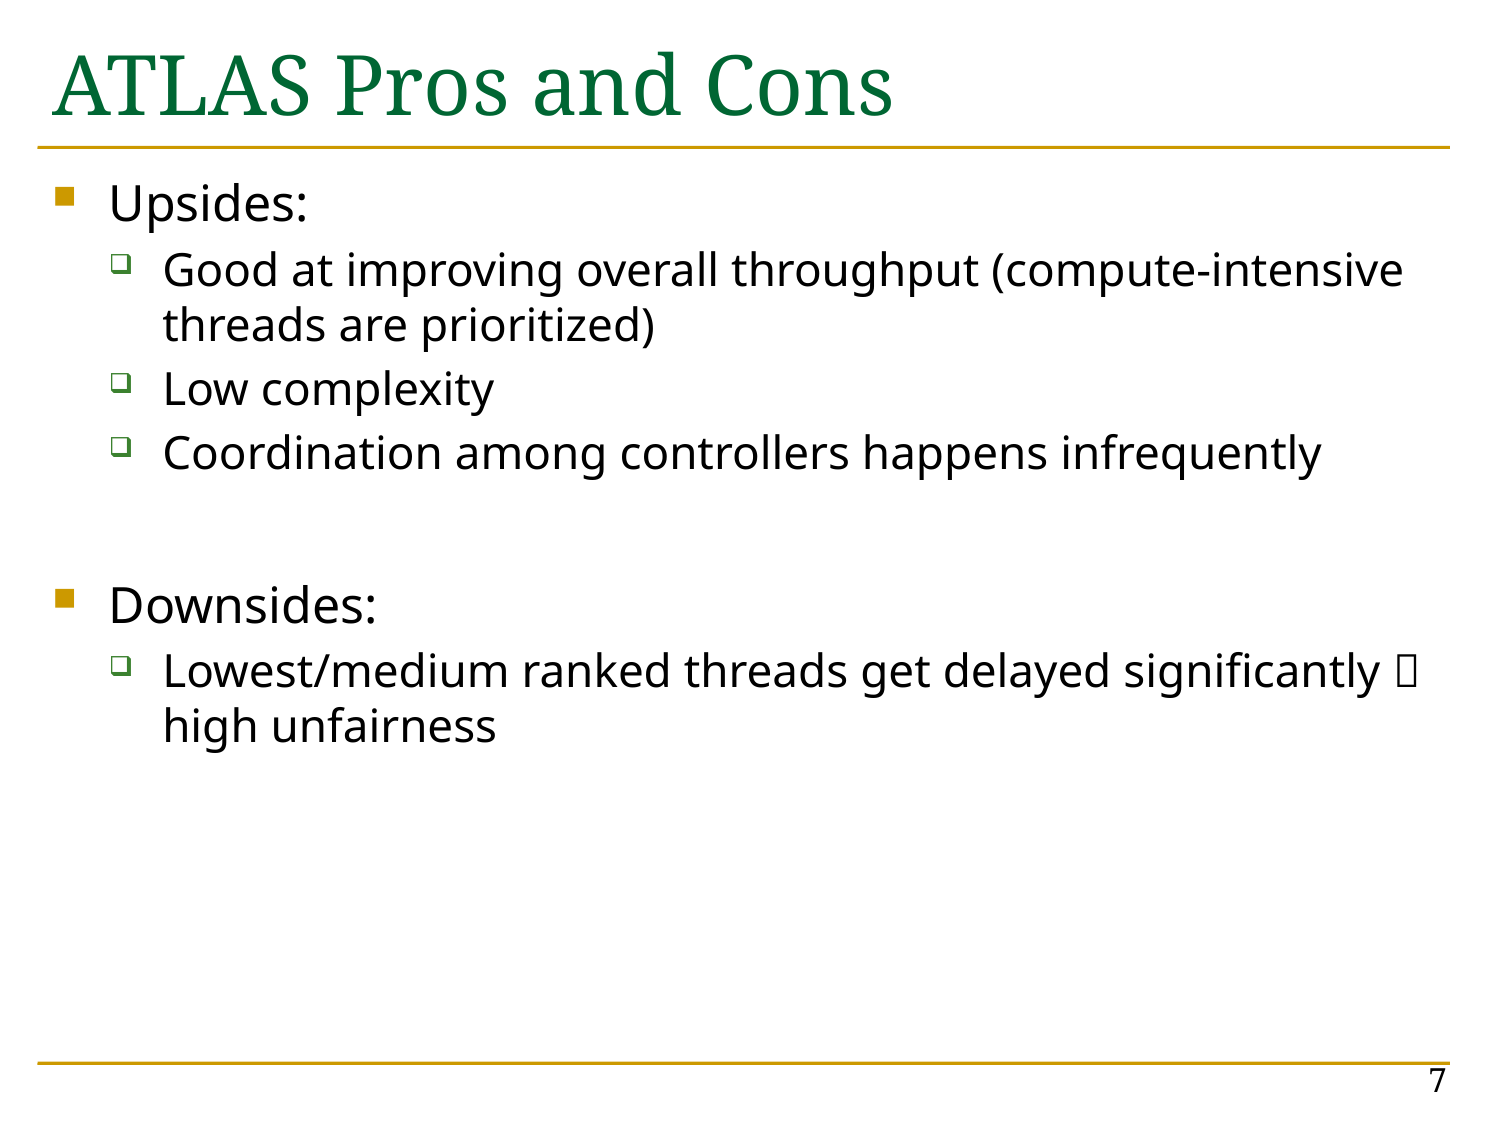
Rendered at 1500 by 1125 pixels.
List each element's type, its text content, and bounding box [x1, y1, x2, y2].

list Upsides: Good at improving overall throughput (compute-intensive threads are prioritized) Low complexity Coordination among controllers happens infrequently Downsides: Lowest/medium ranked threads get delayed significantly  high unfairness [37, 163, 1450, 1016]
slide_number 7 [1111, 1036, 1462, 1112]
title ATLAS Pros and Cons [37, 24, 1450, 163]
